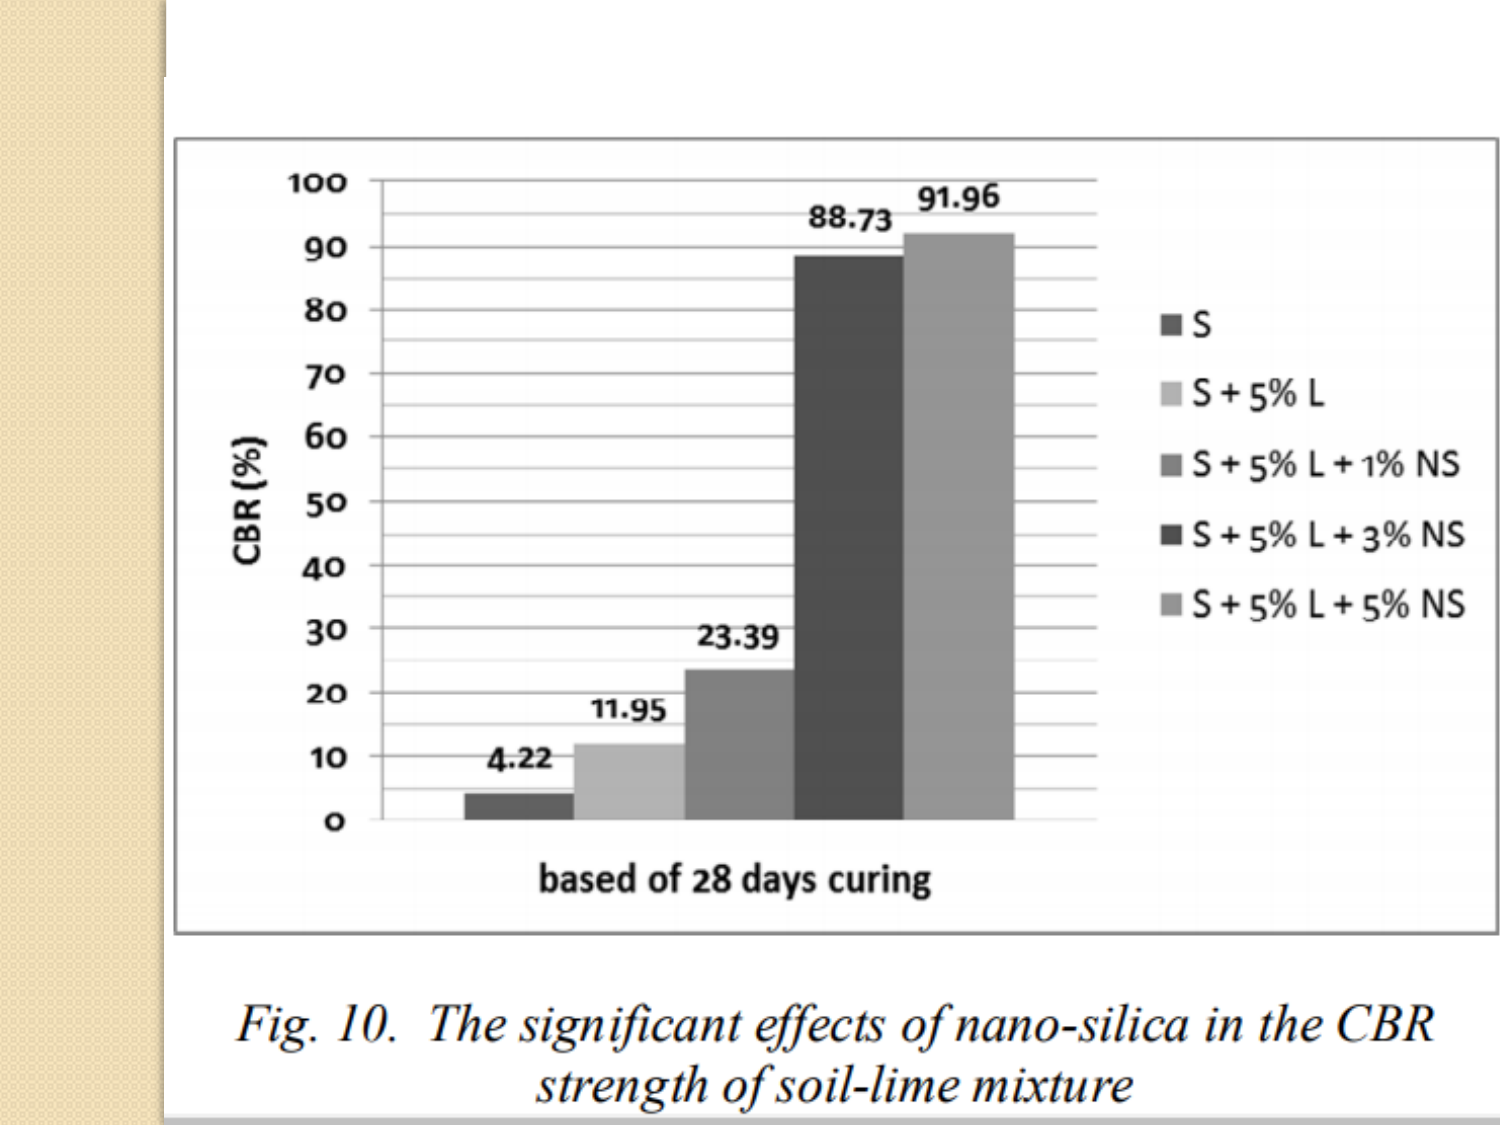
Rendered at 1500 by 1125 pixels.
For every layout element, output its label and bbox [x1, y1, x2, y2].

picture [163, 77, 1500, 1125]
